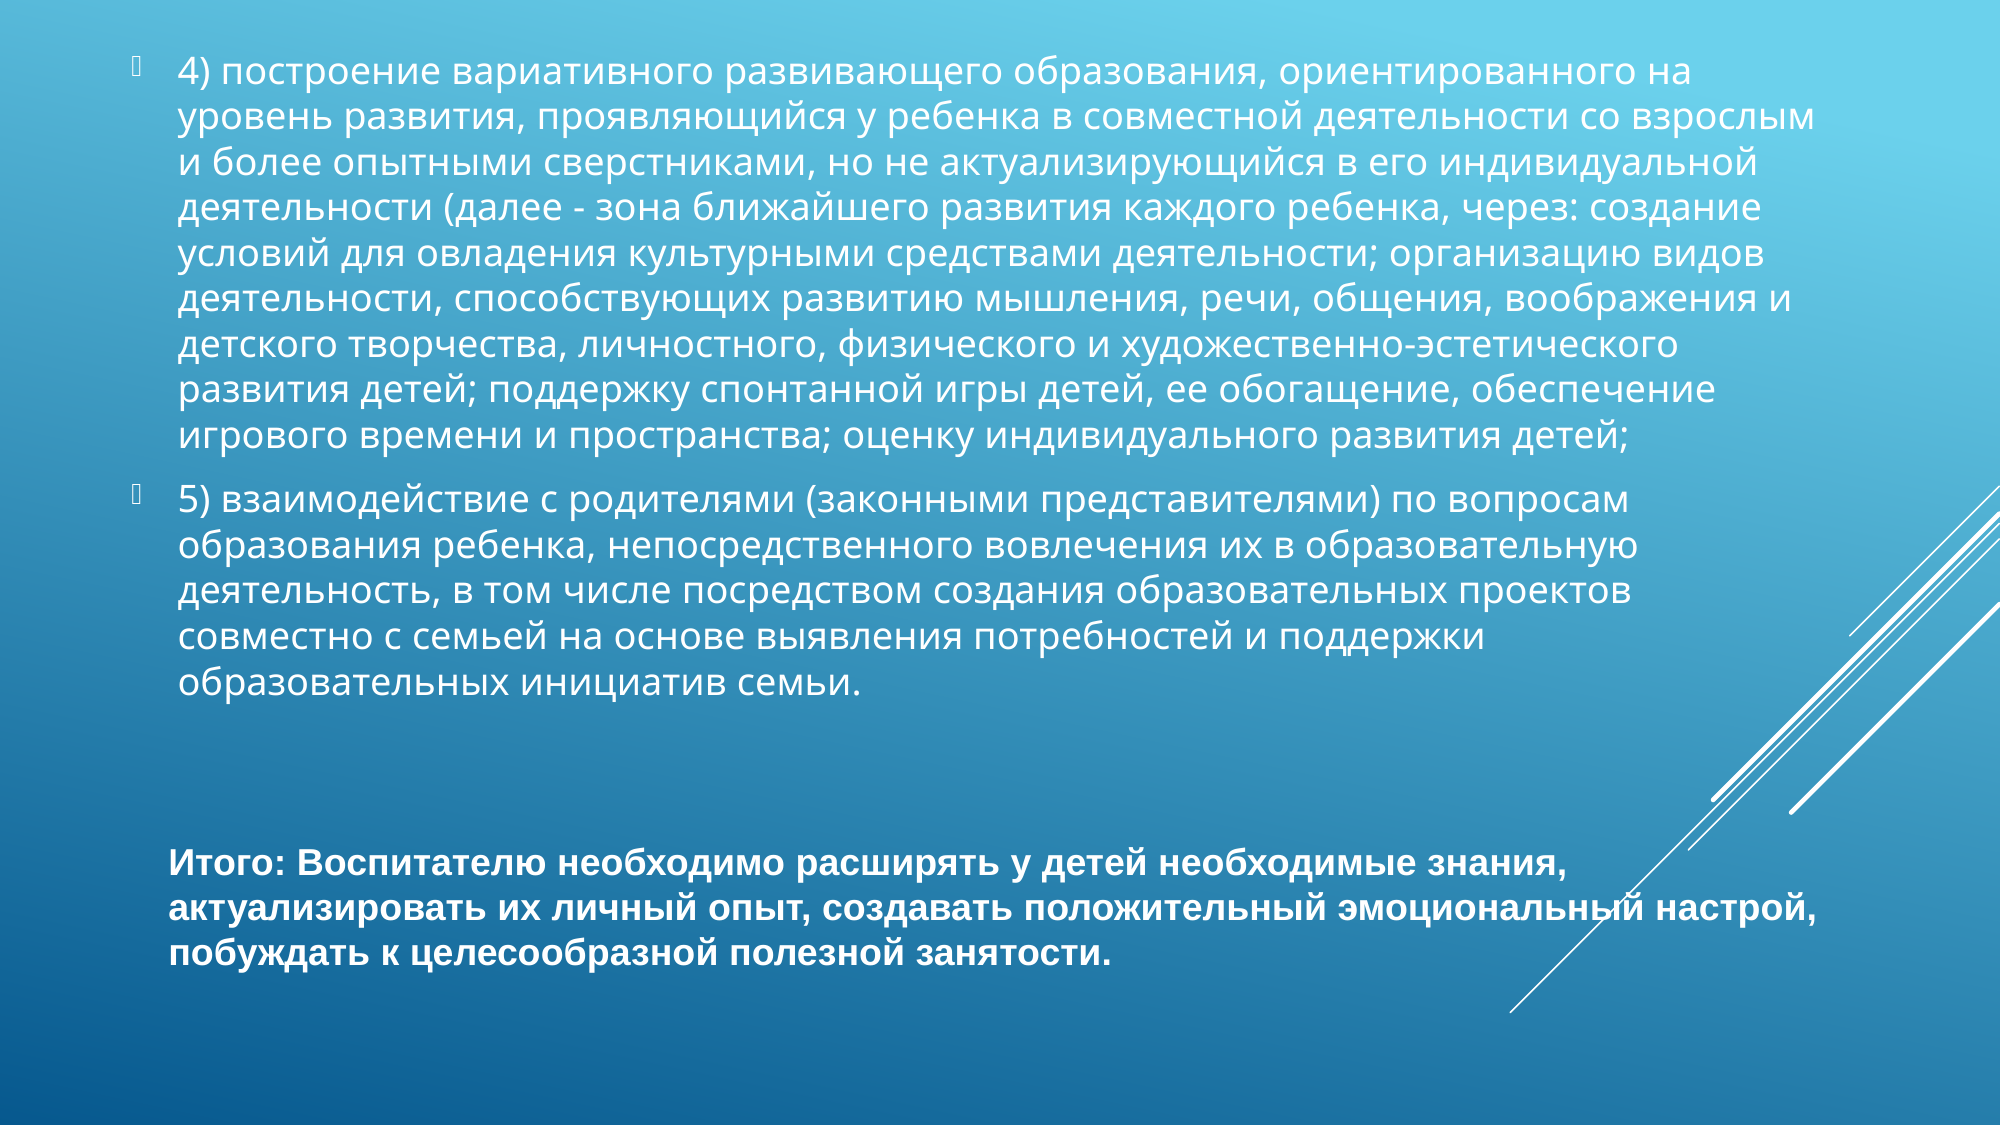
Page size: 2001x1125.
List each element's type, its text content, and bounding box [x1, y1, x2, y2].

list 4) построение вариативного развивающего образования, ориентированного на уровень развития, проявляющийся у ребенка в совместной деятельности со взрослым и более опытными сверстниками, но не актуализирующийся в его индивидуальной деятельности (далее - зона ближайшего развития каждого ребенка, через: создание условий для овладения культурными средствами деятельности; организацию видов деятельности, способствующих развитию мышления, речи, общения, воображения и детского творчества, личностного, физического и художественно-эстетического развития детей; поддержку спонтанной игры детей, ее обогащение, обеспечение игрового времени и пространства; оценку индивидуального развития детей; 5) взаимодействие с родителями (законными представителями) по вопросам образования ребенка, непосредственного вовлечения их в образовательную деятельность, в том числе посредством создания образовательных проектов совместно с семьей на основе выявления потребностей и поддержки образовательных инициатив семьи. [116, 38, 1842, 753]
text_box Итого: Воспитателю необходимо расширять у детей необходимые знания, актуализировать их личный опыт, создавать положительный эмоциональный настрой, побуждать к целесообразной полезной занятости. [153, 830, 1913, 981]
